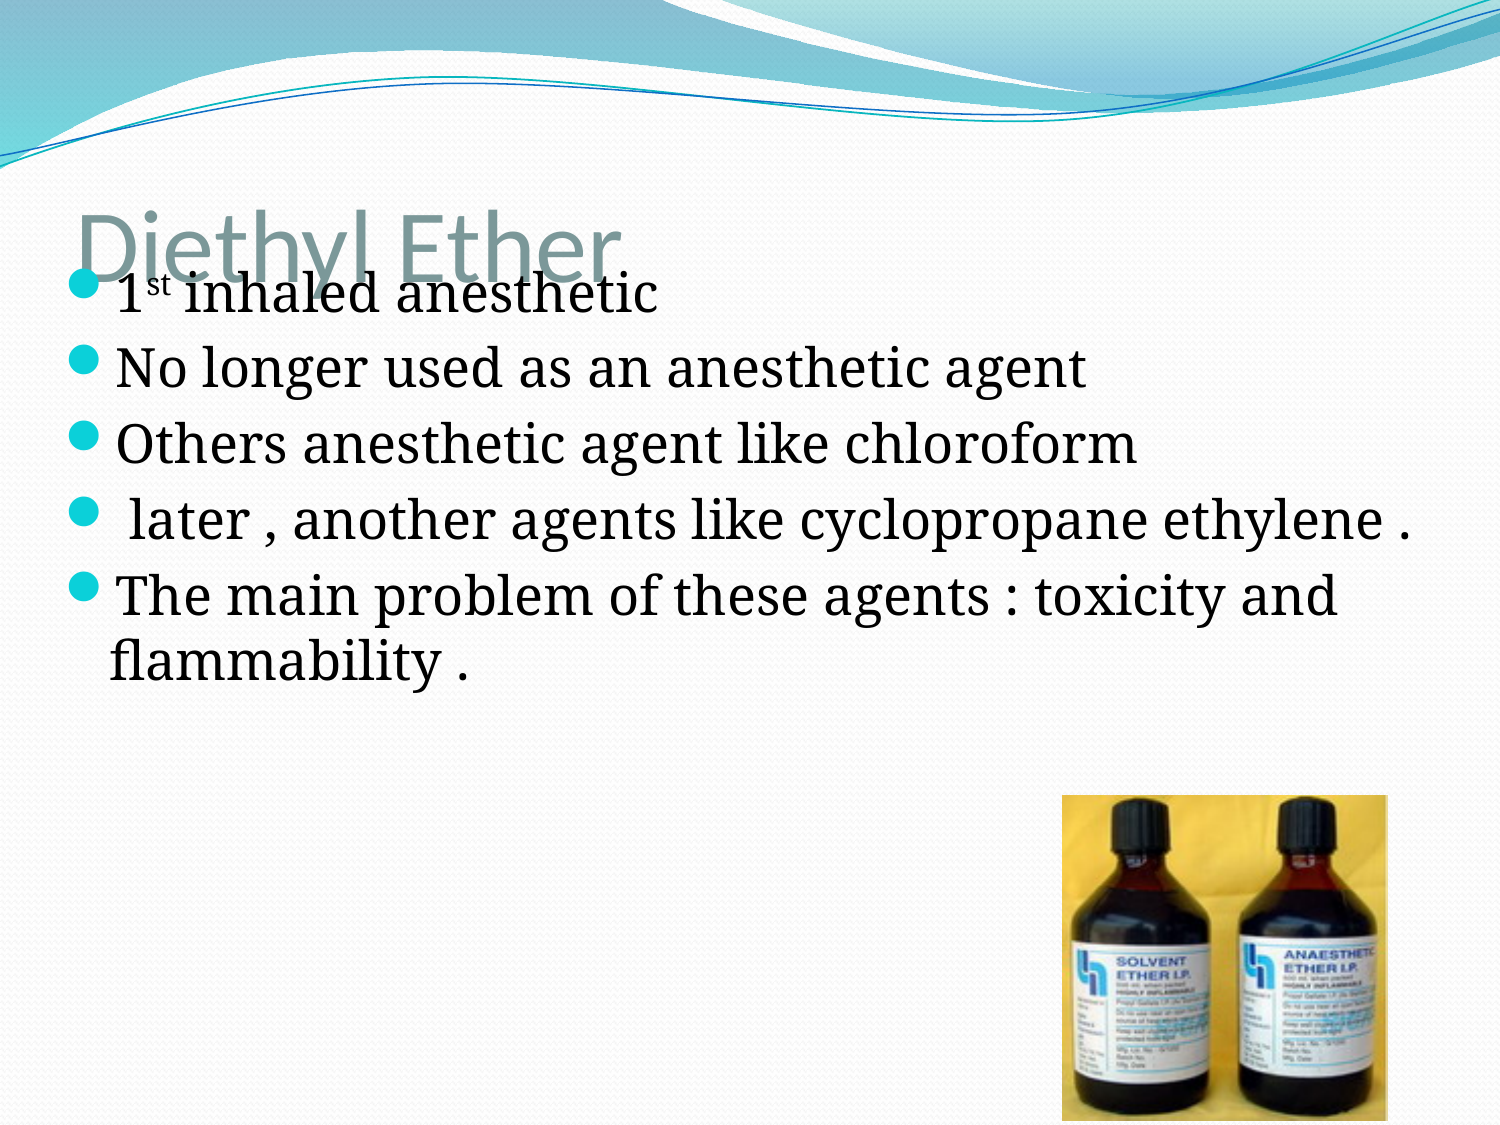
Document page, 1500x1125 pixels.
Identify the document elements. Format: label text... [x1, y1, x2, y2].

list 1st inhaled anesthetic No longer used as an anesthetic agent Others anesthetic agent like chloroform later , another agents like cyclopropane ethylene . The main problem of these agents : toxicity and flammability . [49, 250, 1445, 1075]
title Diethyl Ether [75, 115, 1425, 250]
picture [1062, 795, 1388, 1121]
